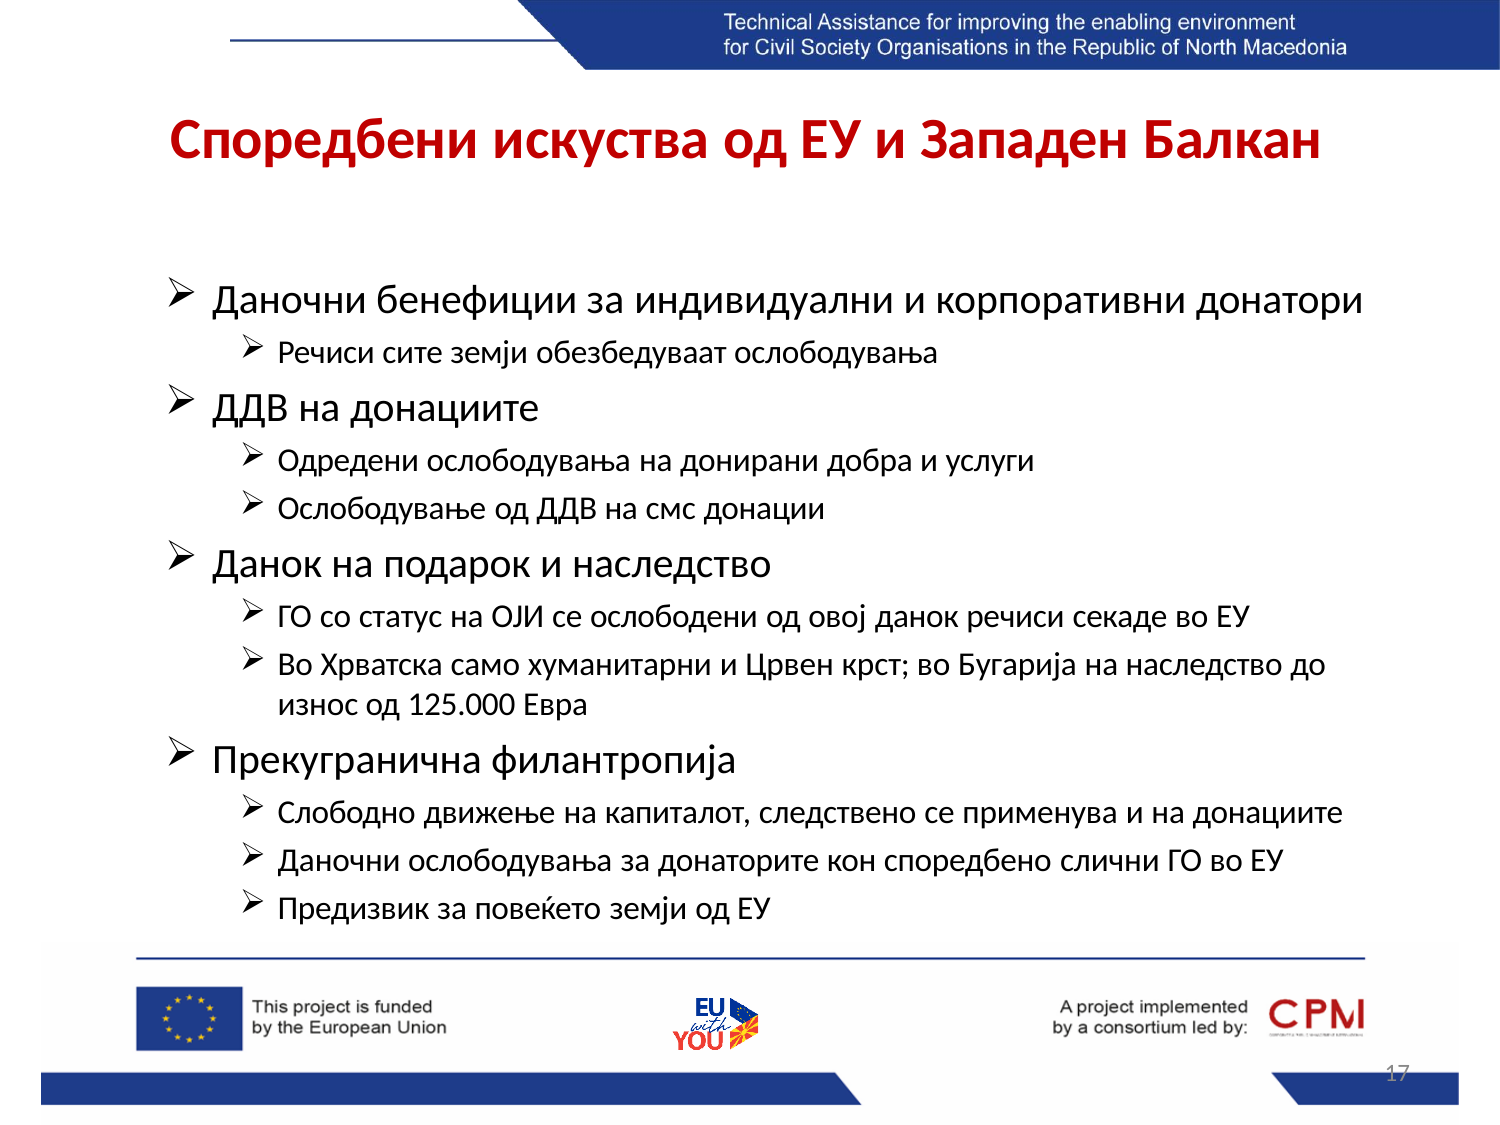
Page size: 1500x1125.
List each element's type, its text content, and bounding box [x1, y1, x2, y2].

picture [229, 0, 1500, 70]
picture [40, 942, 1459, 1125]
title Споредбени искуства од ЕУ и Западен Балкан [168, 98, 1331, 258]
text_box Даночни бенефиции за индивидуални и корпоративни донатори Речиси сите земји обезбедуваат ослободувања ДДВ на донациите Одредени ослободувања на донирани добра и услуги Ослободување од ДДВ на смс донации Данок на подарок и наследство ГО со статус на ОЈИ се ослободени од овој данок речиси секаде во ЕУ Во Хрватска само хуманитарни и Црвен крст; во Бугарија на наследство до износ од 125.000 Евра Прекугранична филантропија Слободно движење на капиталот, следствено се применува и на донациите Даночни ослободувања за донаторите кон споредбено слични ГО во ЕУ Предизвик за повеќето земји од ЕУ [162, 258, 1370, 927]
